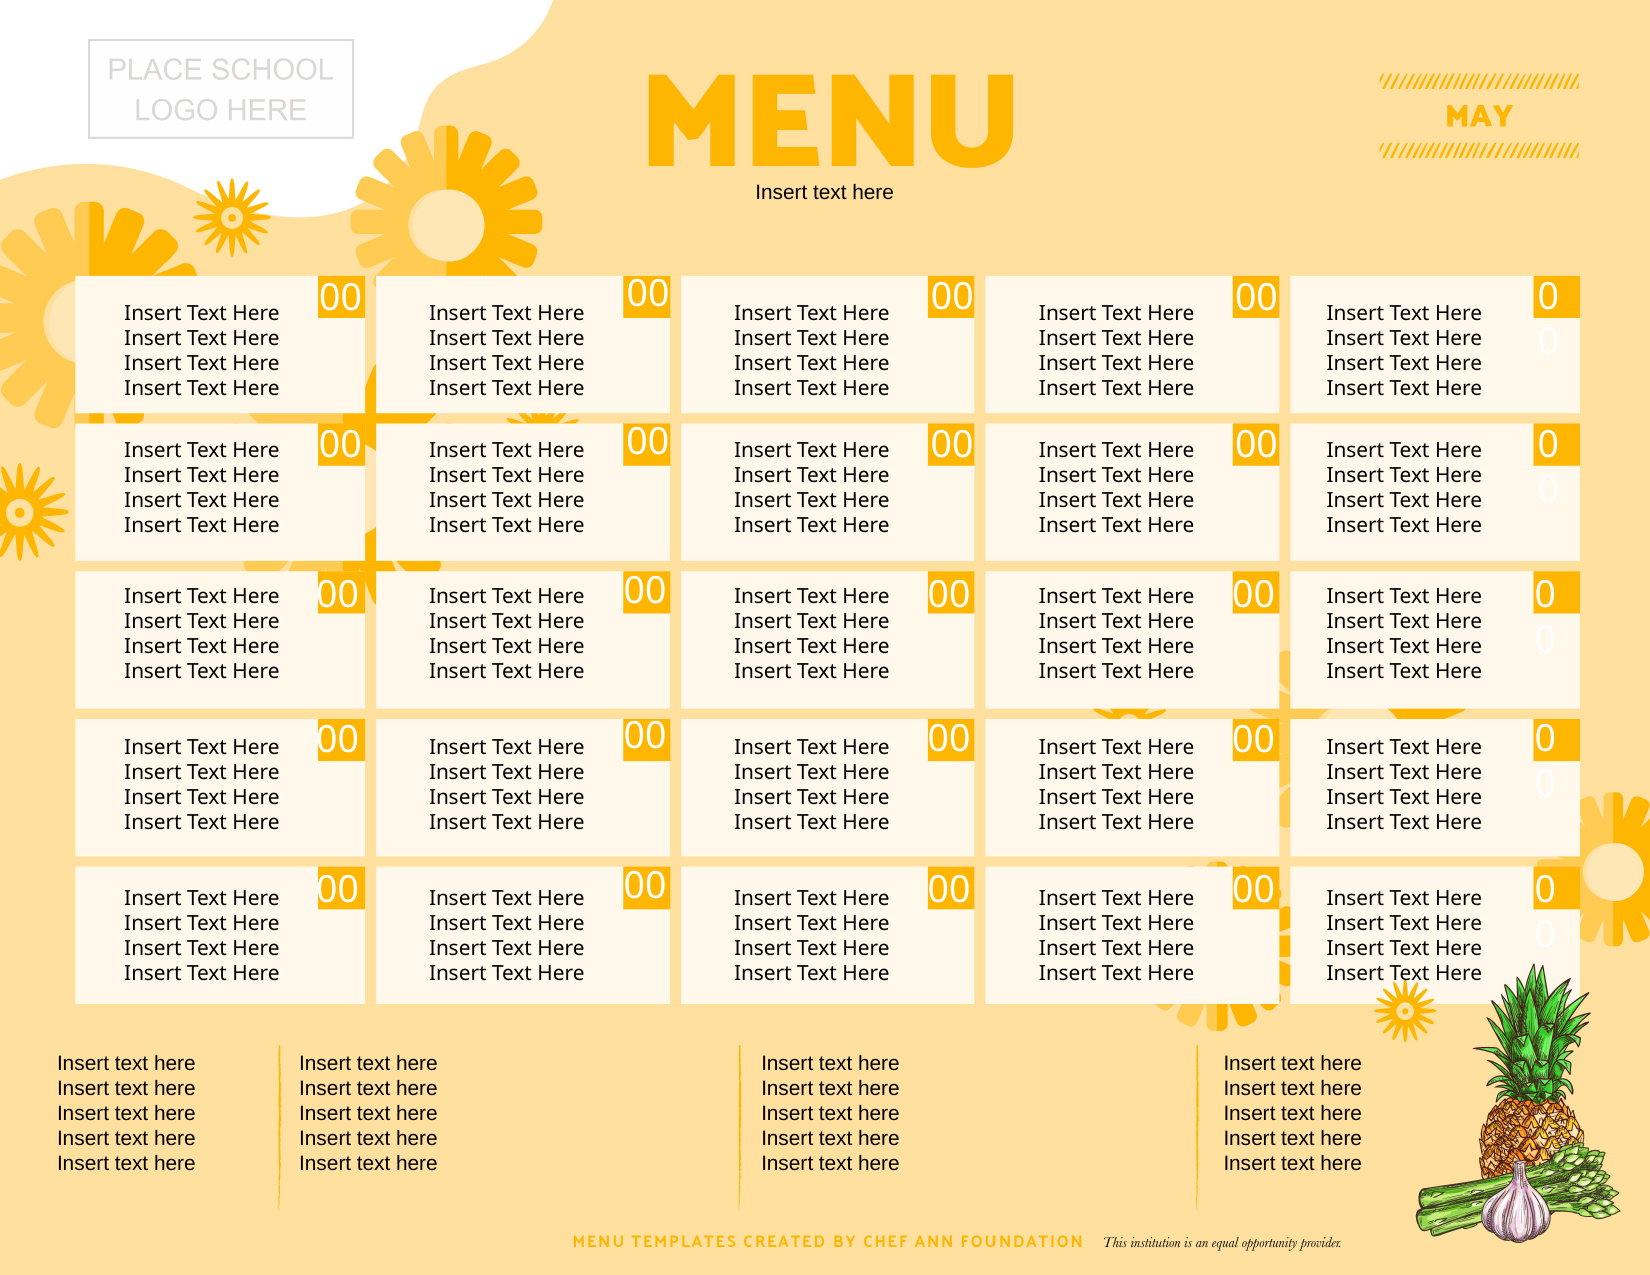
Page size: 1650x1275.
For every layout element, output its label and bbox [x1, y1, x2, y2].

picture [87, 38, 354, 139]
list [0, 0, 1650, 1275]
